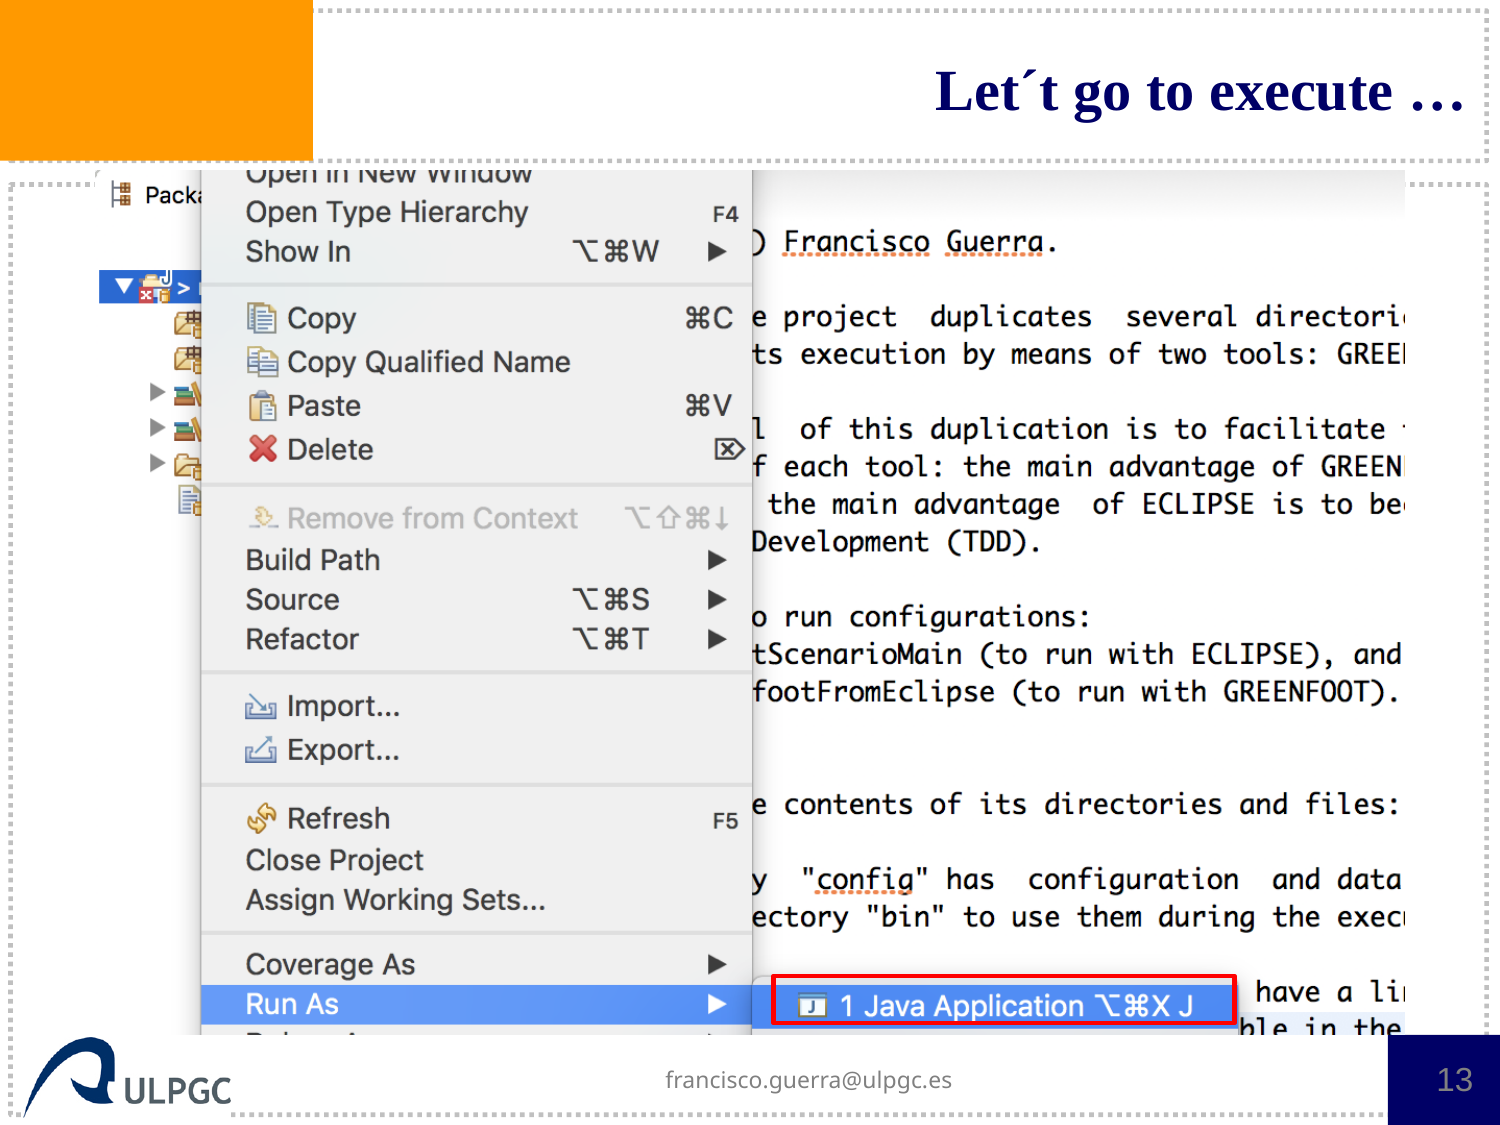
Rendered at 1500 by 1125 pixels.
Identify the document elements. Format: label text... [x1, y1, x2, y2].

picture [95, 170, 1405, 1036]
title Let´t go to execute … [32, 13, 1483, 162]
picture [23, 1037, 231, 1118]
